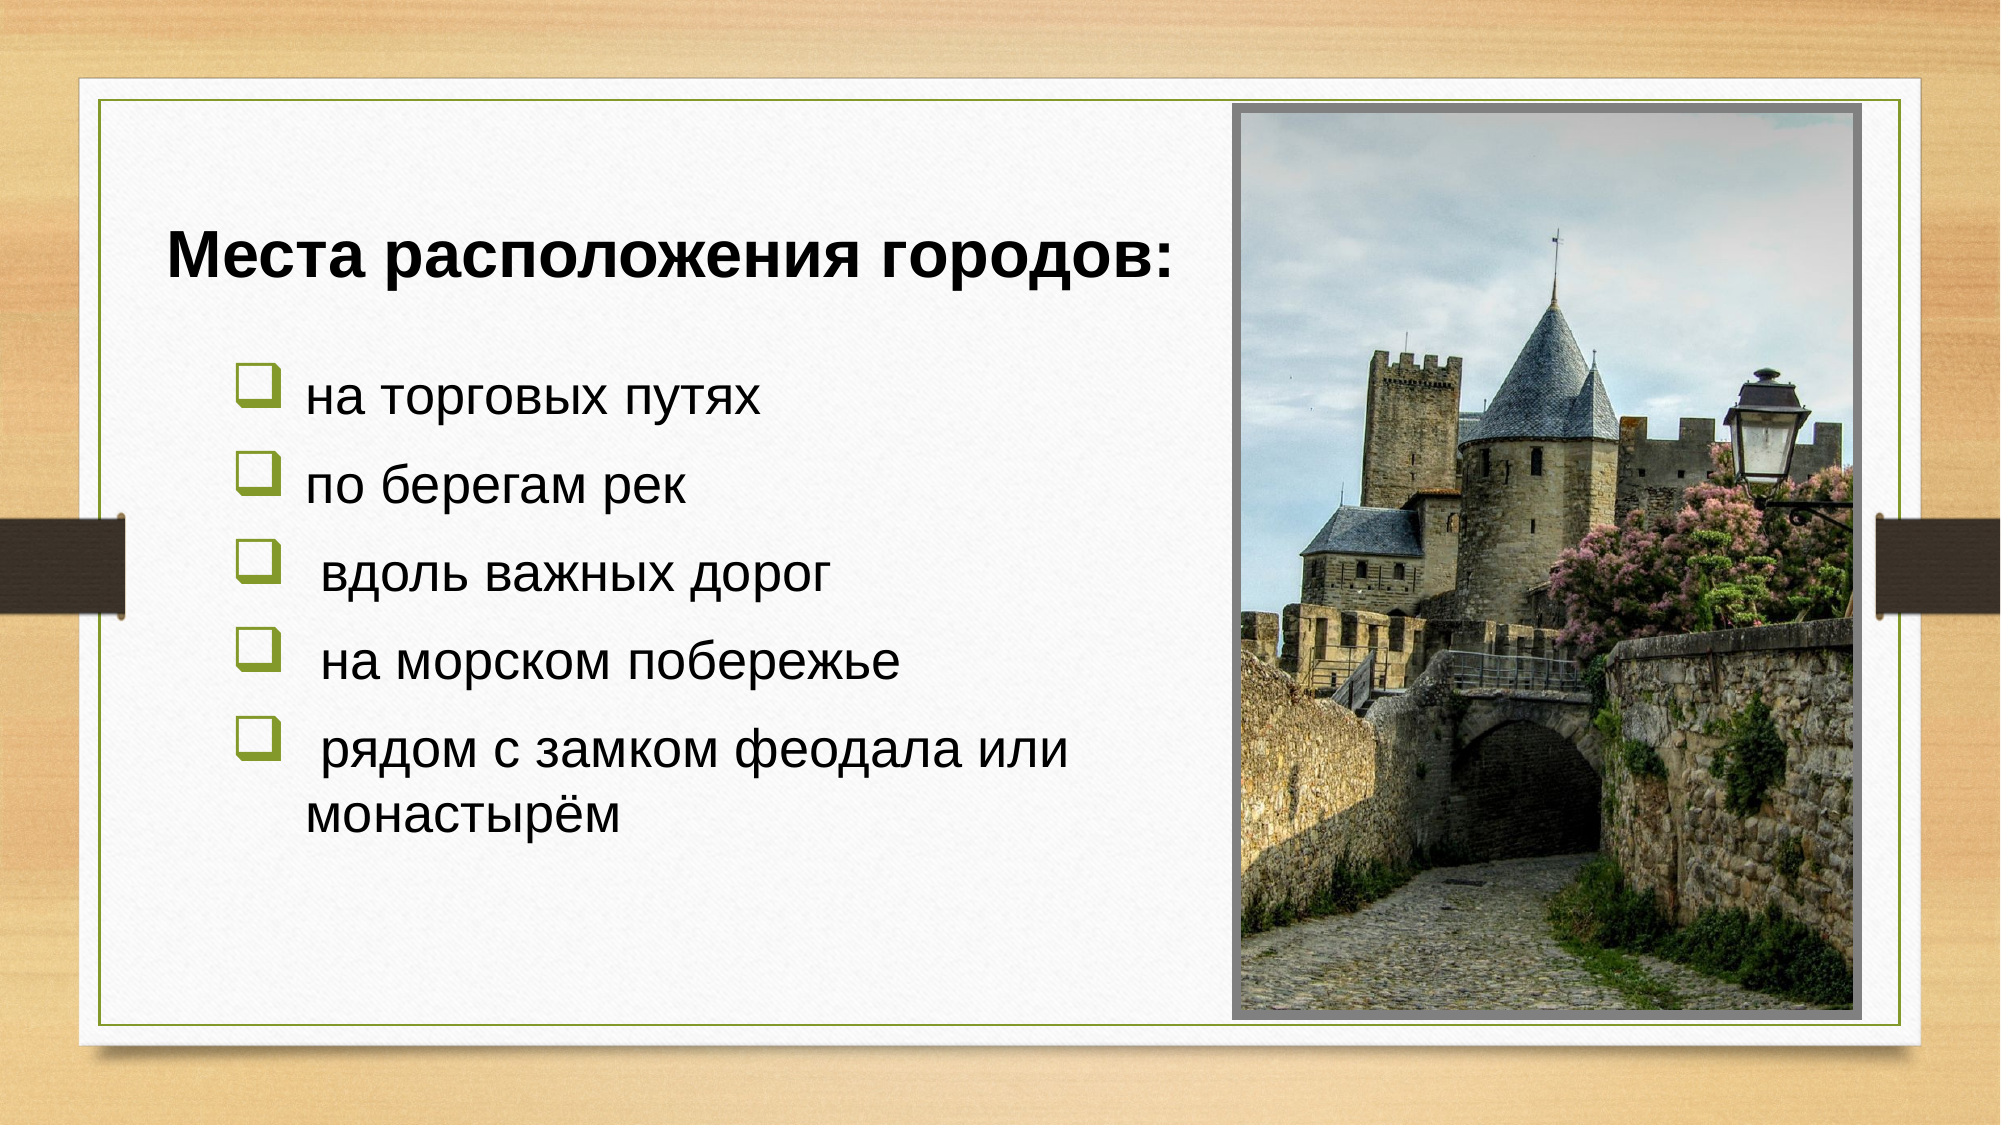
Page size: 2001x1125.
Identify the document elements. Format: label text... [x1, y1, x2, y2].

picture [0, 0, 2001, 1125]
title Места расположения городов: [106, 158, 1232, 299]
list на торговых путях по берегам рек вдоль важных дорог на морском побережье рядом с замком феодала или монастырём [215, 353, 1232, 979]
